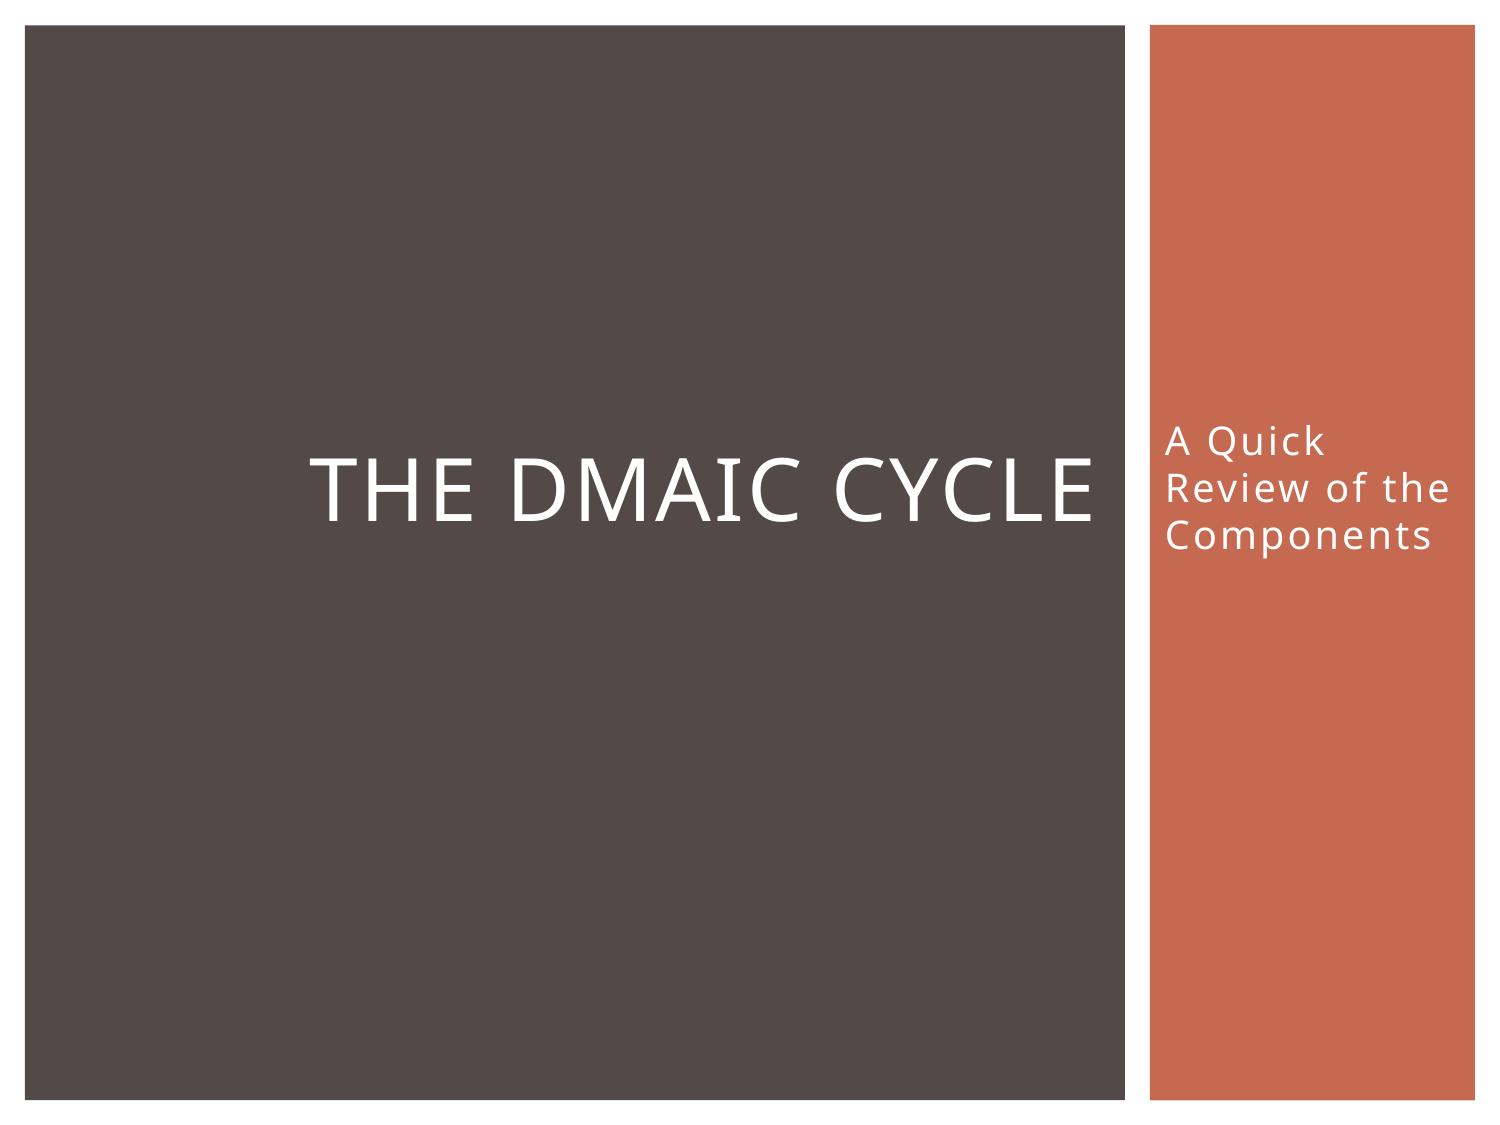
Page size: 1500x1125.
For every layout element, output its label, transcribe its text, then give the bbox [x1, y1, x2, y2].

title The DMAIC Cycle [75, 336, 1113, 637]
subtitle A Quick Review of the Components [1149, 336, 1475, 637]
